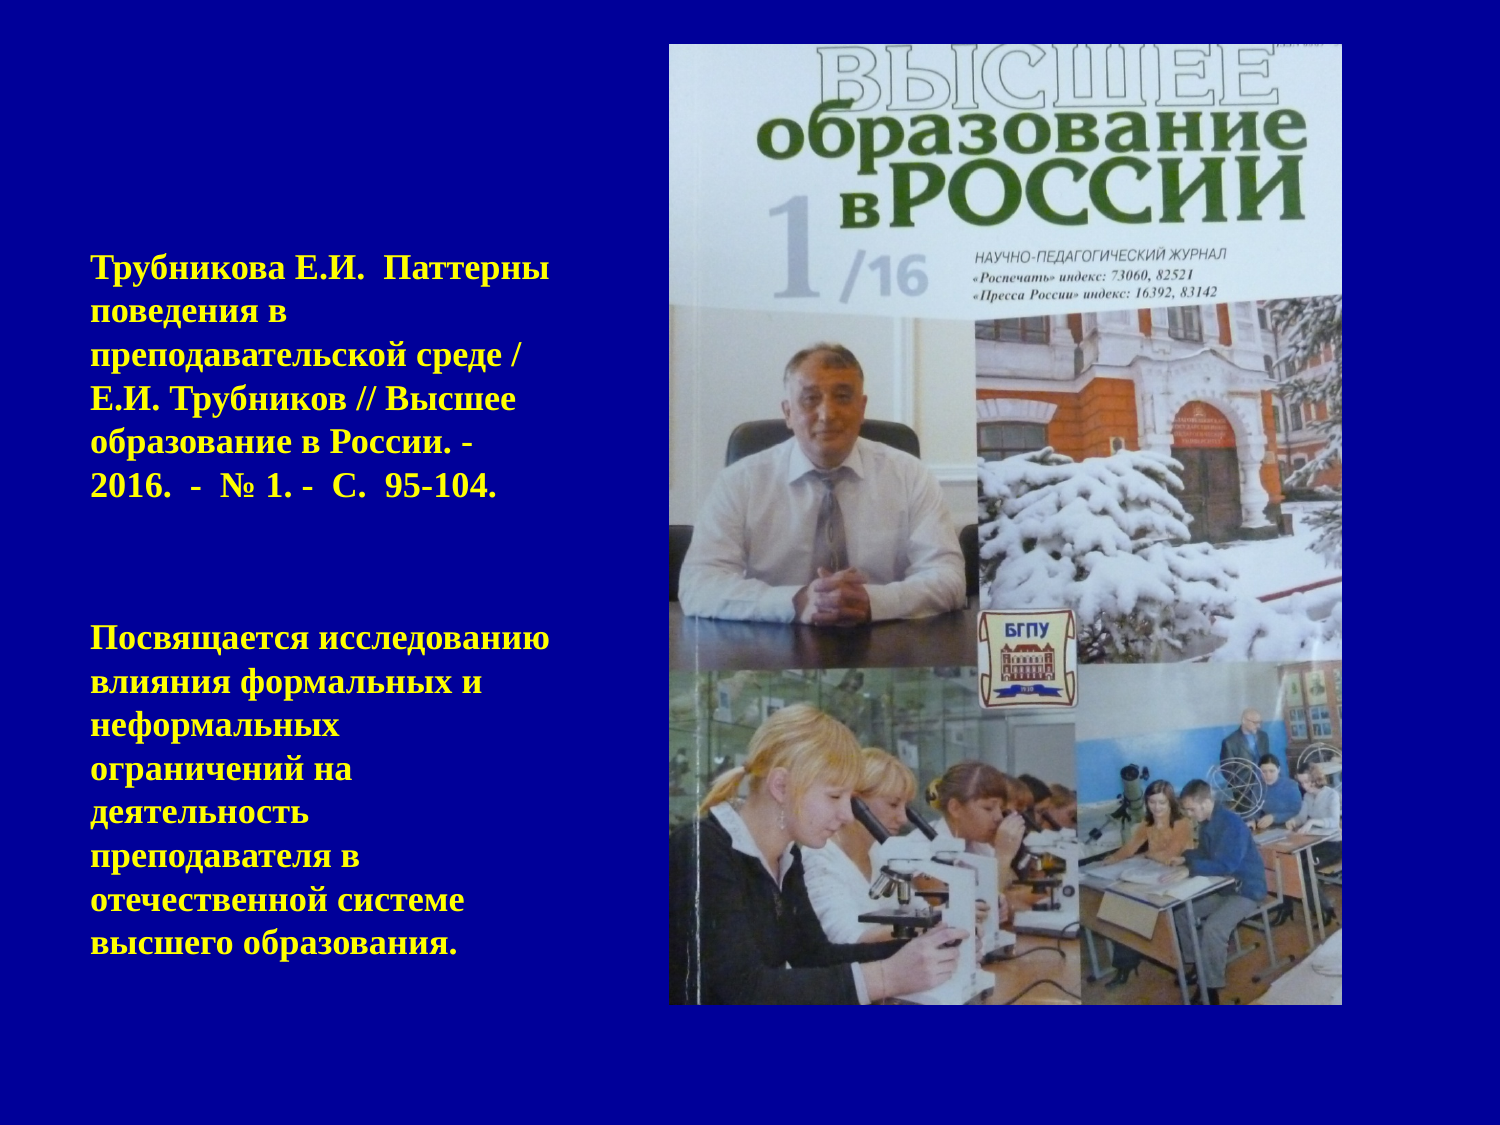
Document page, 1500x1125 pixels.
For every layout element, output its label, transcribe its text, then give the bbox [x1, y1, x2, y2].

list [669, 44, 1342, 1006]
list Трубникова Е.И. Паттерны поведения в преподавательской среде / Е.И. Трубников // Высшее образование в России. - 2016. - № 1. - С. 95-104. Посвящается исследованию влияния формальных и неформальных ограничений на деятельность преподавателя в отечественной системе высшего образования. [75, 235, 569, 1005]
